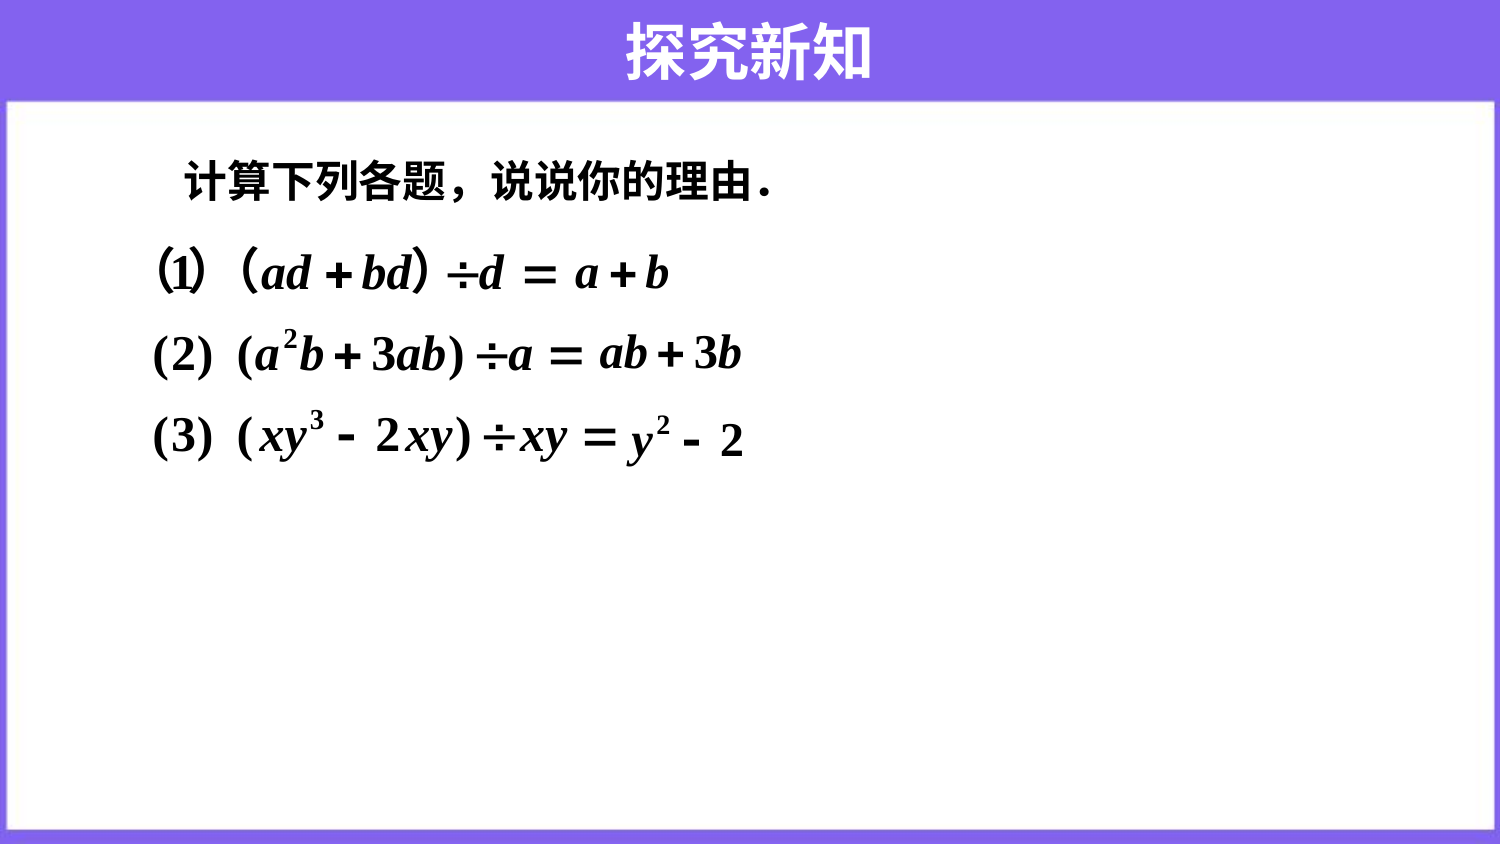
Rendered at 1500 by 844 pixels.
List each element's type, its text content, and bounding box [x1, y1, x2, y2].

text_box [596, 330, 747, 375]
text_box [572, 250, 674, 295]
picture [0, 0, 1500, 844]
title 探究新知 [103, 0, 1397, 102]
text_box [150, 245, 613, 469]
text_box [622, 407, 748, 473]
text_box 计算下列各题，说说你的理由． [68, 120, 1054, 215]
